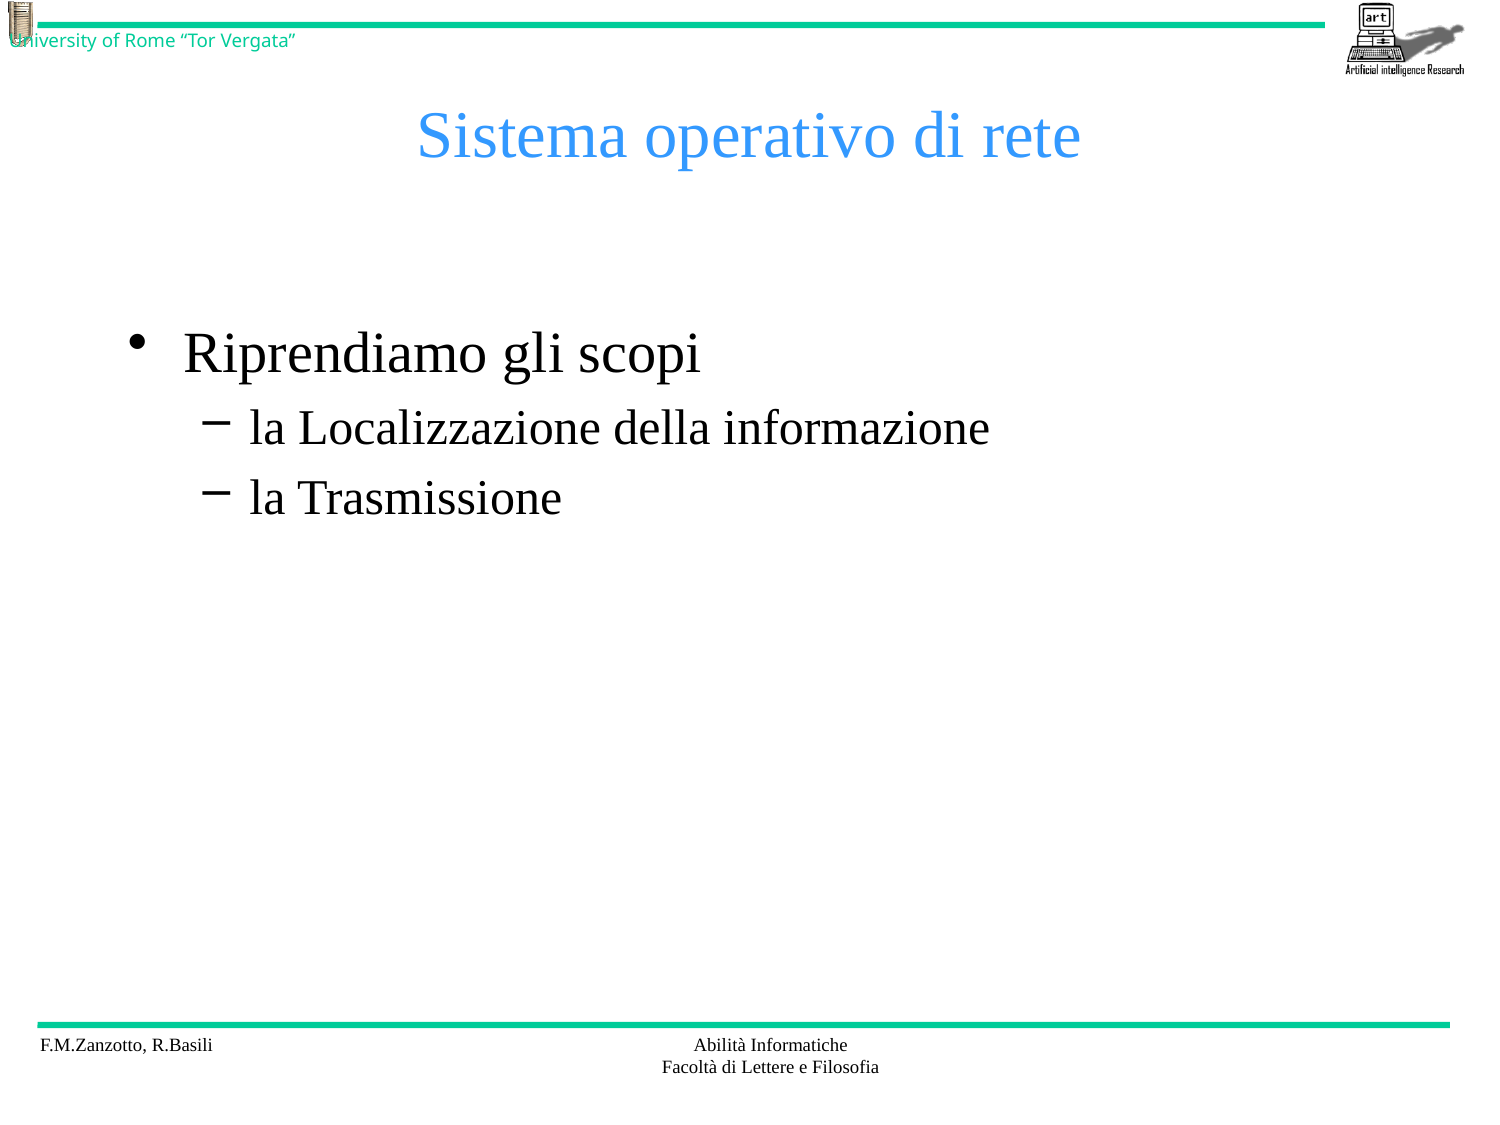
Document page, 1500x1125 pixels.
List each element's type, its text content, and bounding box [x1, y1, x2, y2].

list Riprendiamo gli scopi la Localizzazione della informazione la Trasmissione [112, 224, 1388, 1001]
picture [4, 0, 38, 50]
picture [1337, 0, 1475, 77]
title Sistema operativo di rete [112, 74, 1388, 188]
